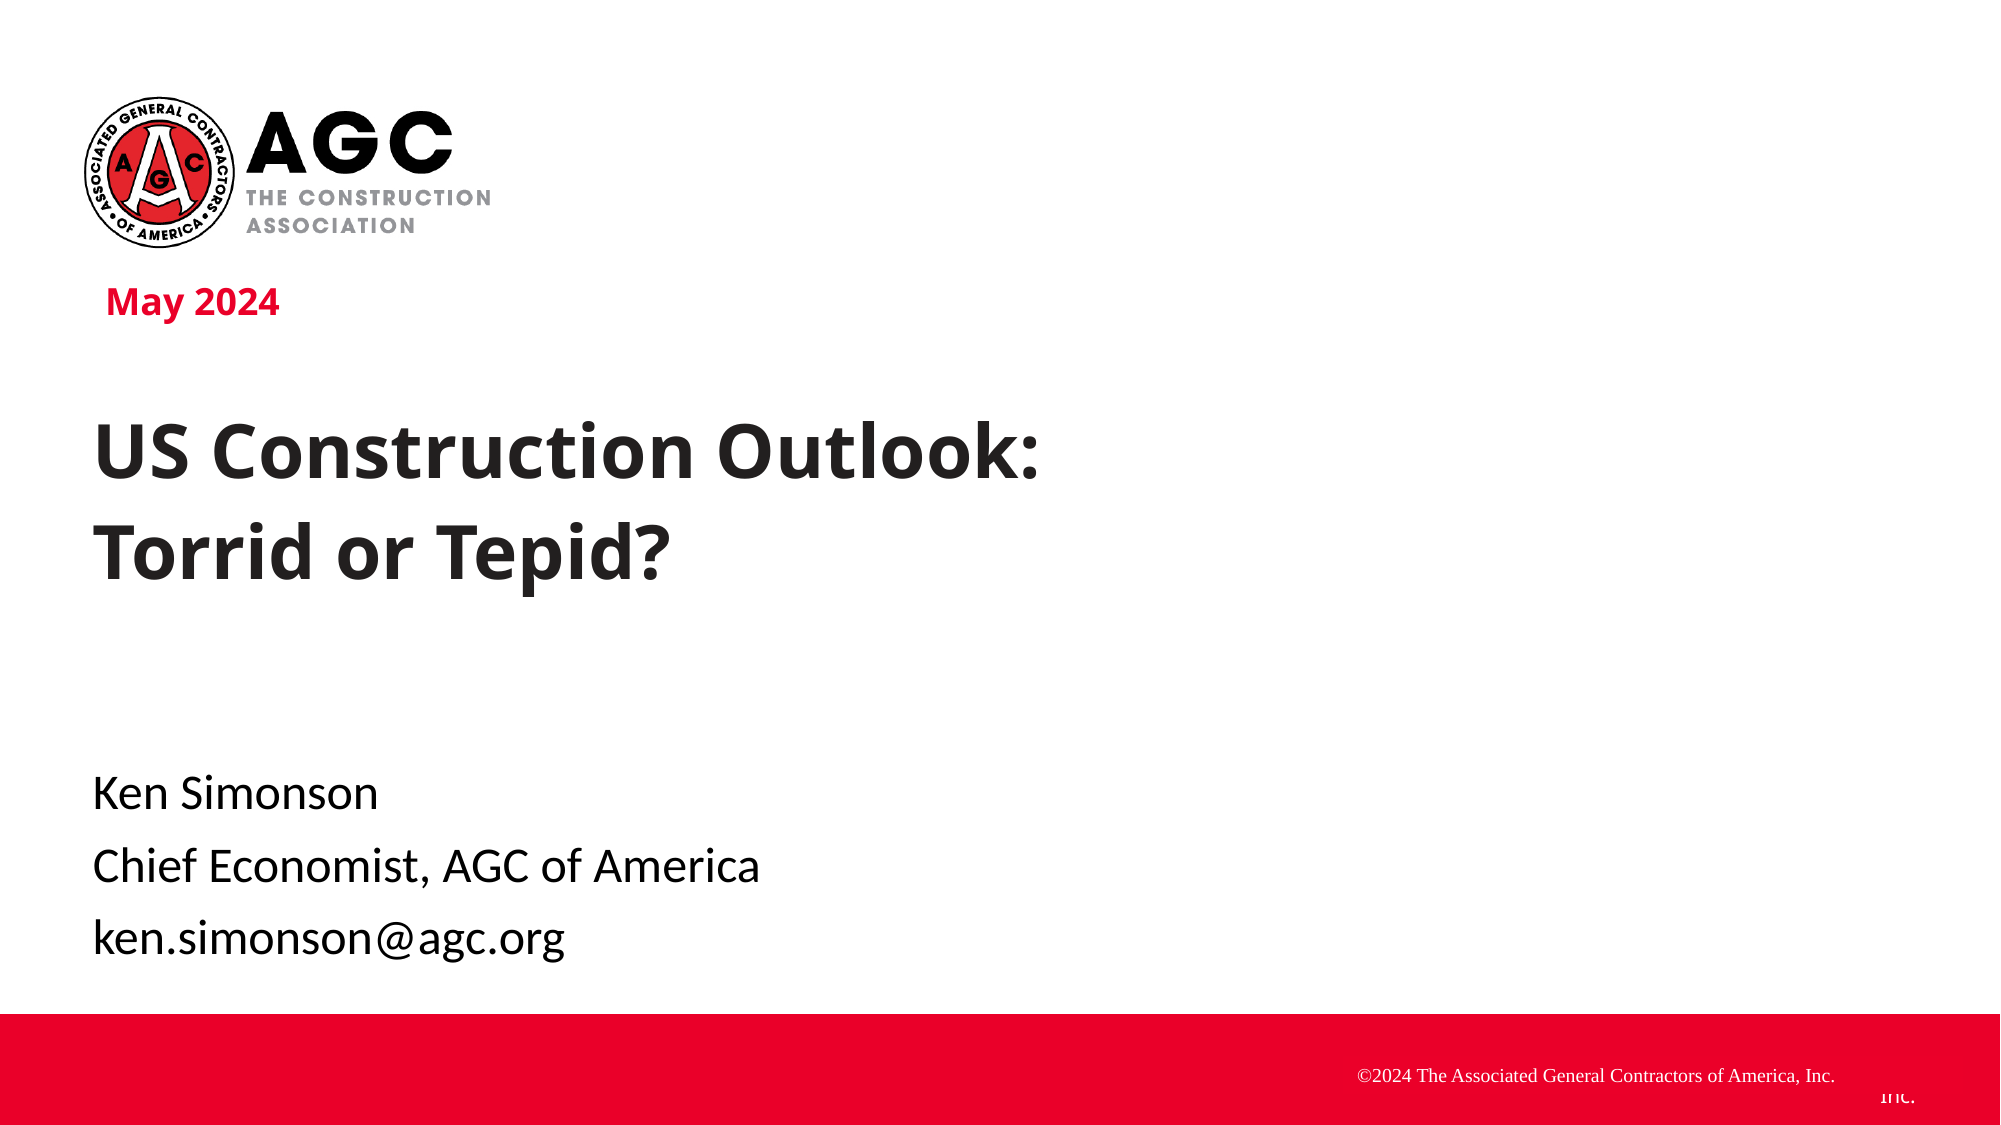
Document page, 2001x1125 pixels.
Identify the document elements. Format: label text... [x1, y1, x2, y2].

list May 2024 [90, 275, 1678, 346]
list US Construction Outlook: Torrid or Tepid? [78, 406, 1814, 713]
list Ken Simonson Chief Economist, AGC of America ken.simonson@agc.org [78, 752, 941, 966]
text_box ©2024 The Associated General Contractors of America, Inc. [1342, 1055, 1964, 1094]
picture [78, 89, 495, 255]
